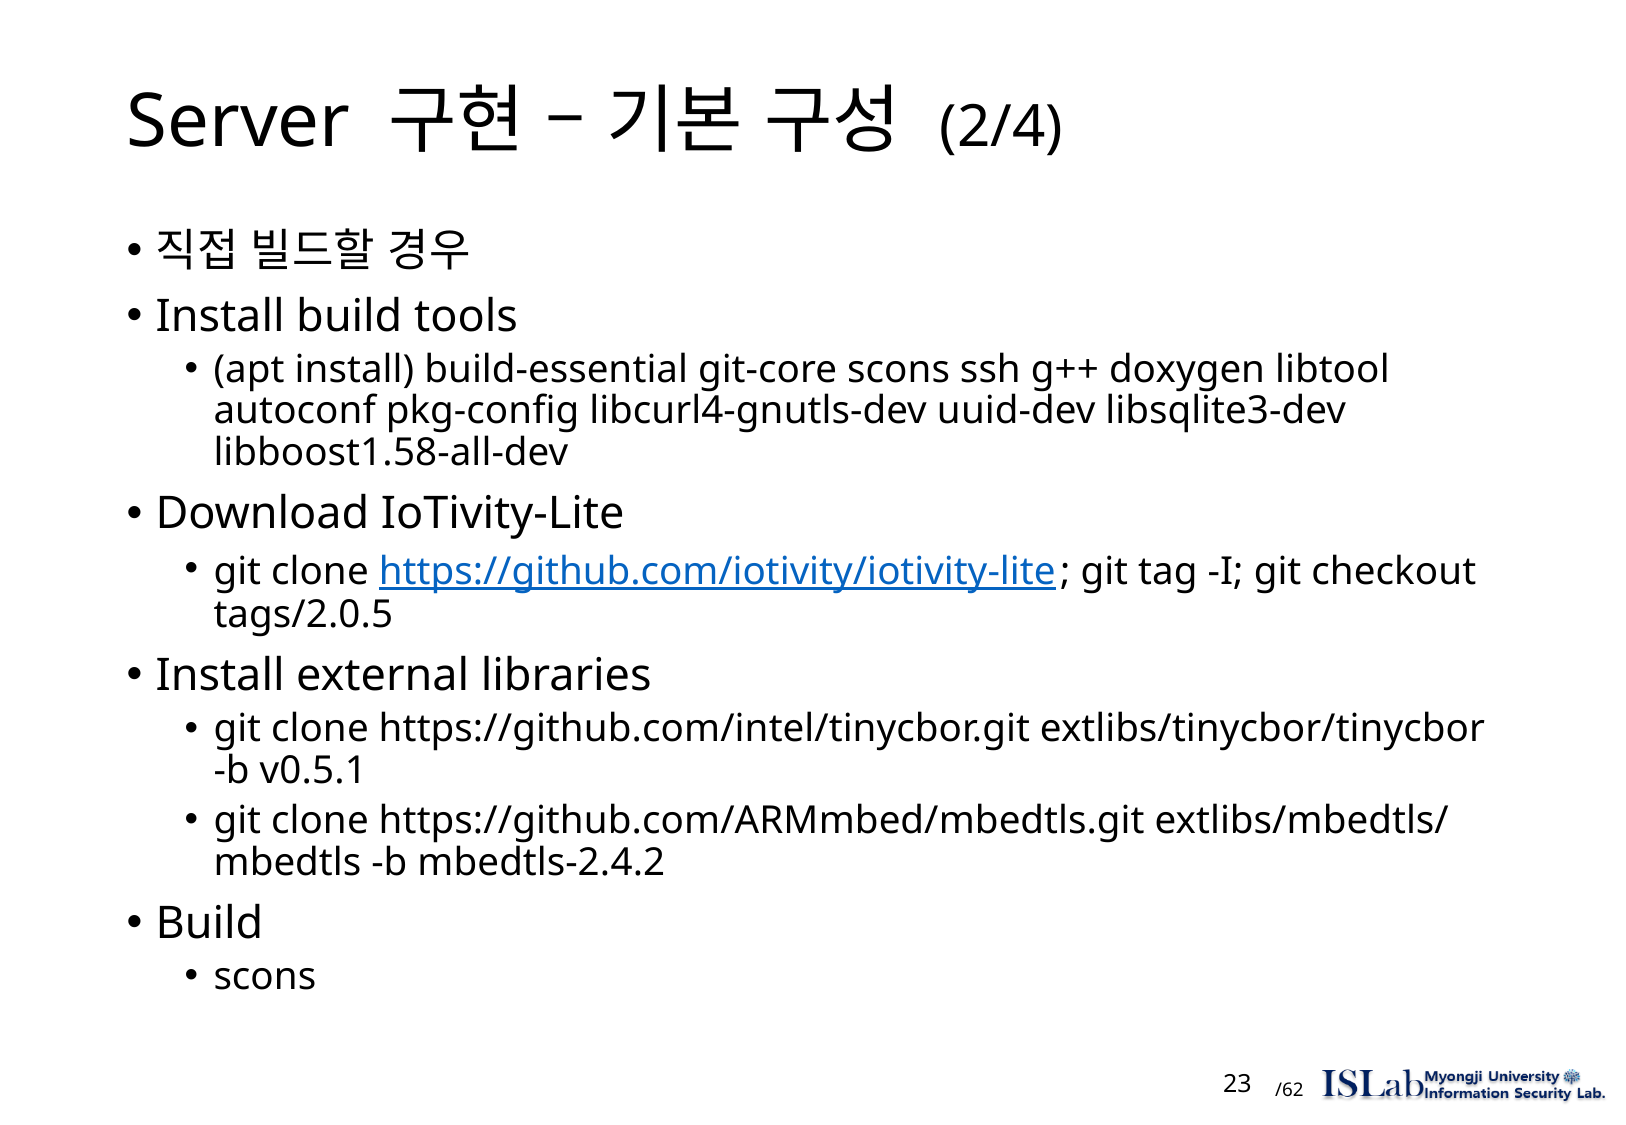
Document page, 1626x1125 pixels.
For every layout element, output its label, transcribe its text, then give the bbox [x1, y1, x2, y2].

list 직접 빌드할 경우 Install build tools (apt install) build-essential git-core scons ssh g++ doxygen libtool autoconf pkg-config libcurl4-gnutls-dev uuid-dev libsqlite3-dev libboost1.58-all-dev Download IoTivity-Lite git clone https://github.com/iotivity/iotivity-lite; git tag -I; git checkout tags/2.0.5 Install external libraries git clone https://github.com/intel/tinycbor.git extlibs/tinycbor/tinycbor -b v0.5.1 git clone https://github.com/ARMmbed/mbedtls.git extlibs/mbedtls/mbedtls -b mbedtls-2.4.2 Build scons [111, 219, 1514, 1014]
slide_number 23 [930, 1054, 1274, 1115]
title Server 구현 – 기본 구성 (2/4) [111, 59, 1514, 185]
picture [1290, 1045, 1626, 1125]
